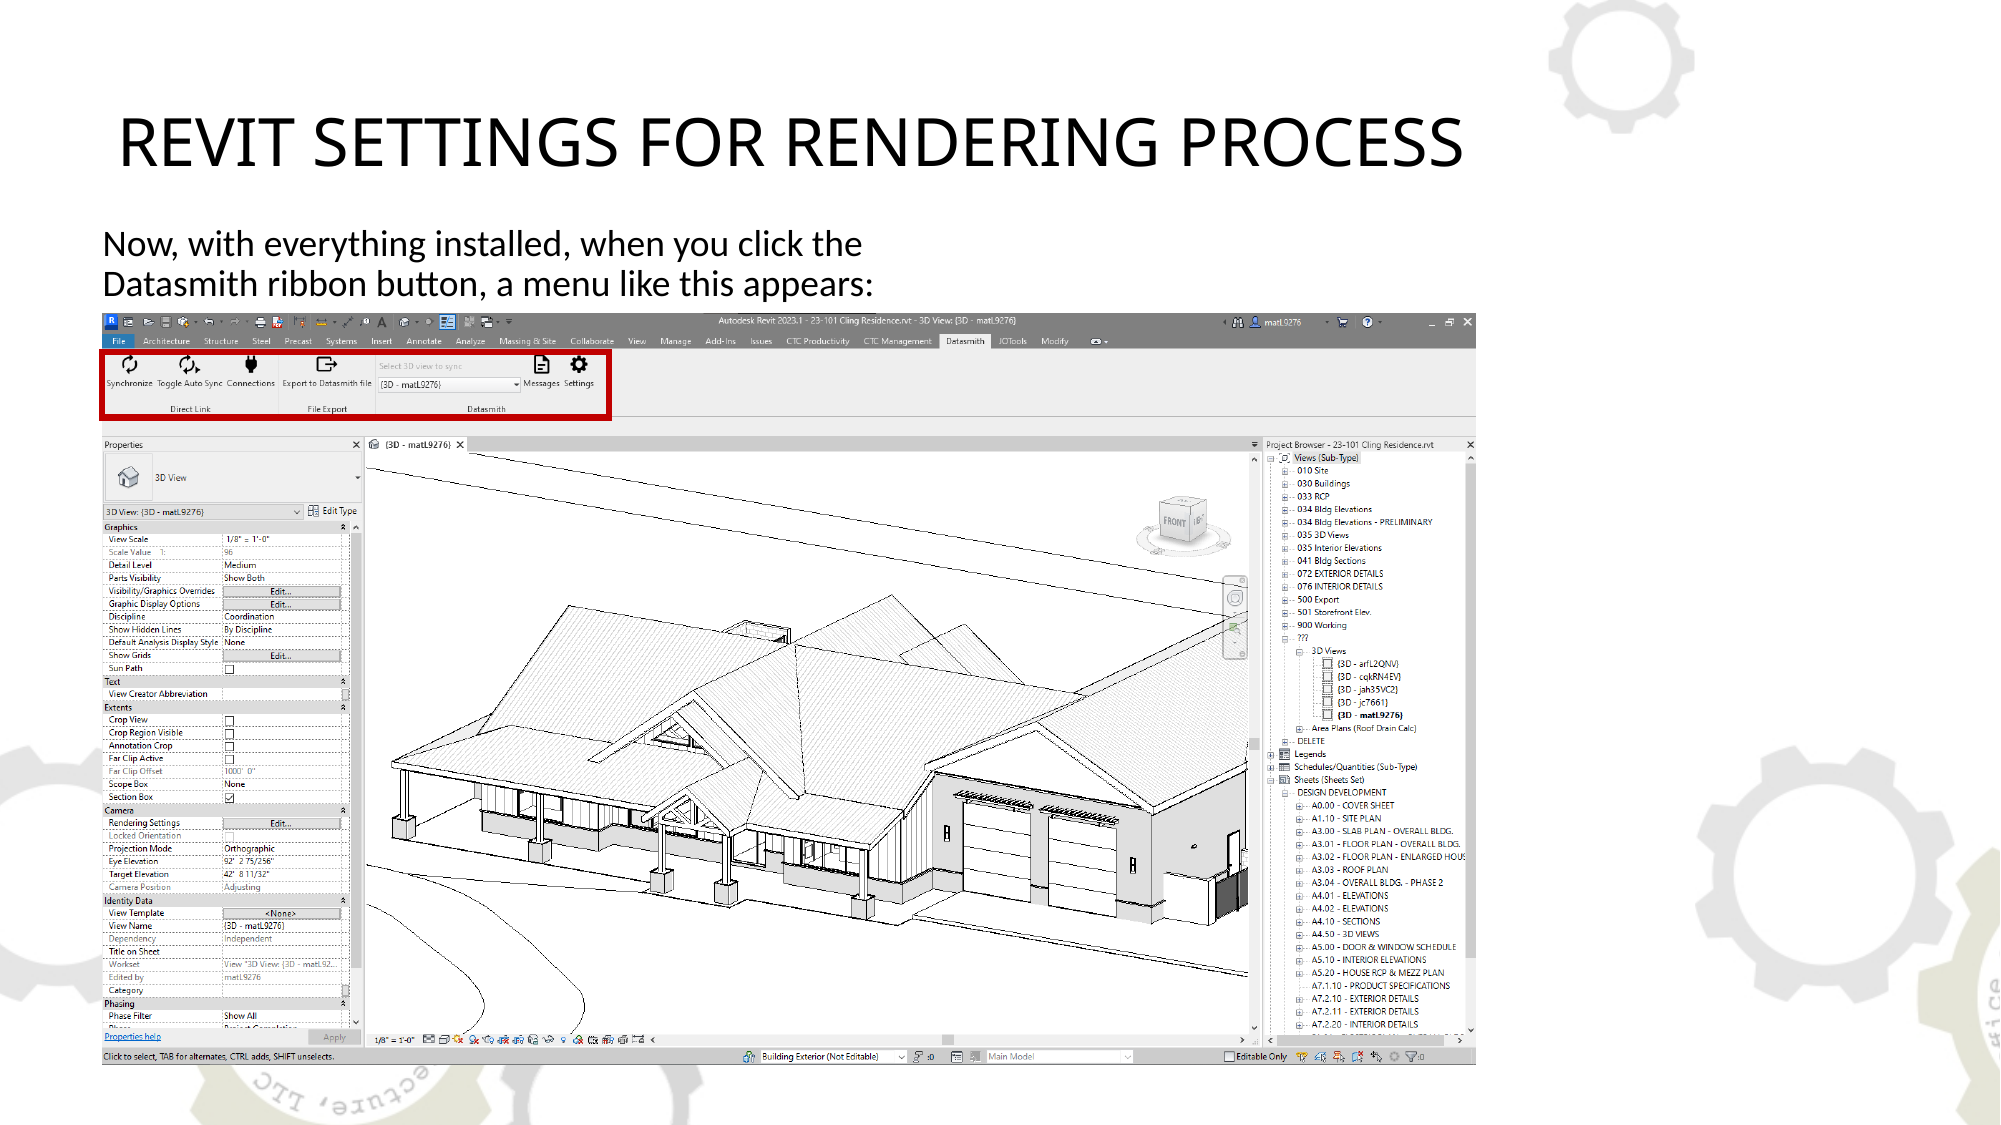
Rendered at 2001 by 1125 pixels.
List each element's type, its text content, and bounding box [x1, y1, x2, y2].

picture [102, 313, 1476, 1065]
text_box Now, with everything installed, when you click the Datasmith ribbon button, a menu like this appears: [87, 216, 1000, 520]
title REVIT SETTINGS FOR RENDERING PROCESS [102, 36, 1828, 254]
